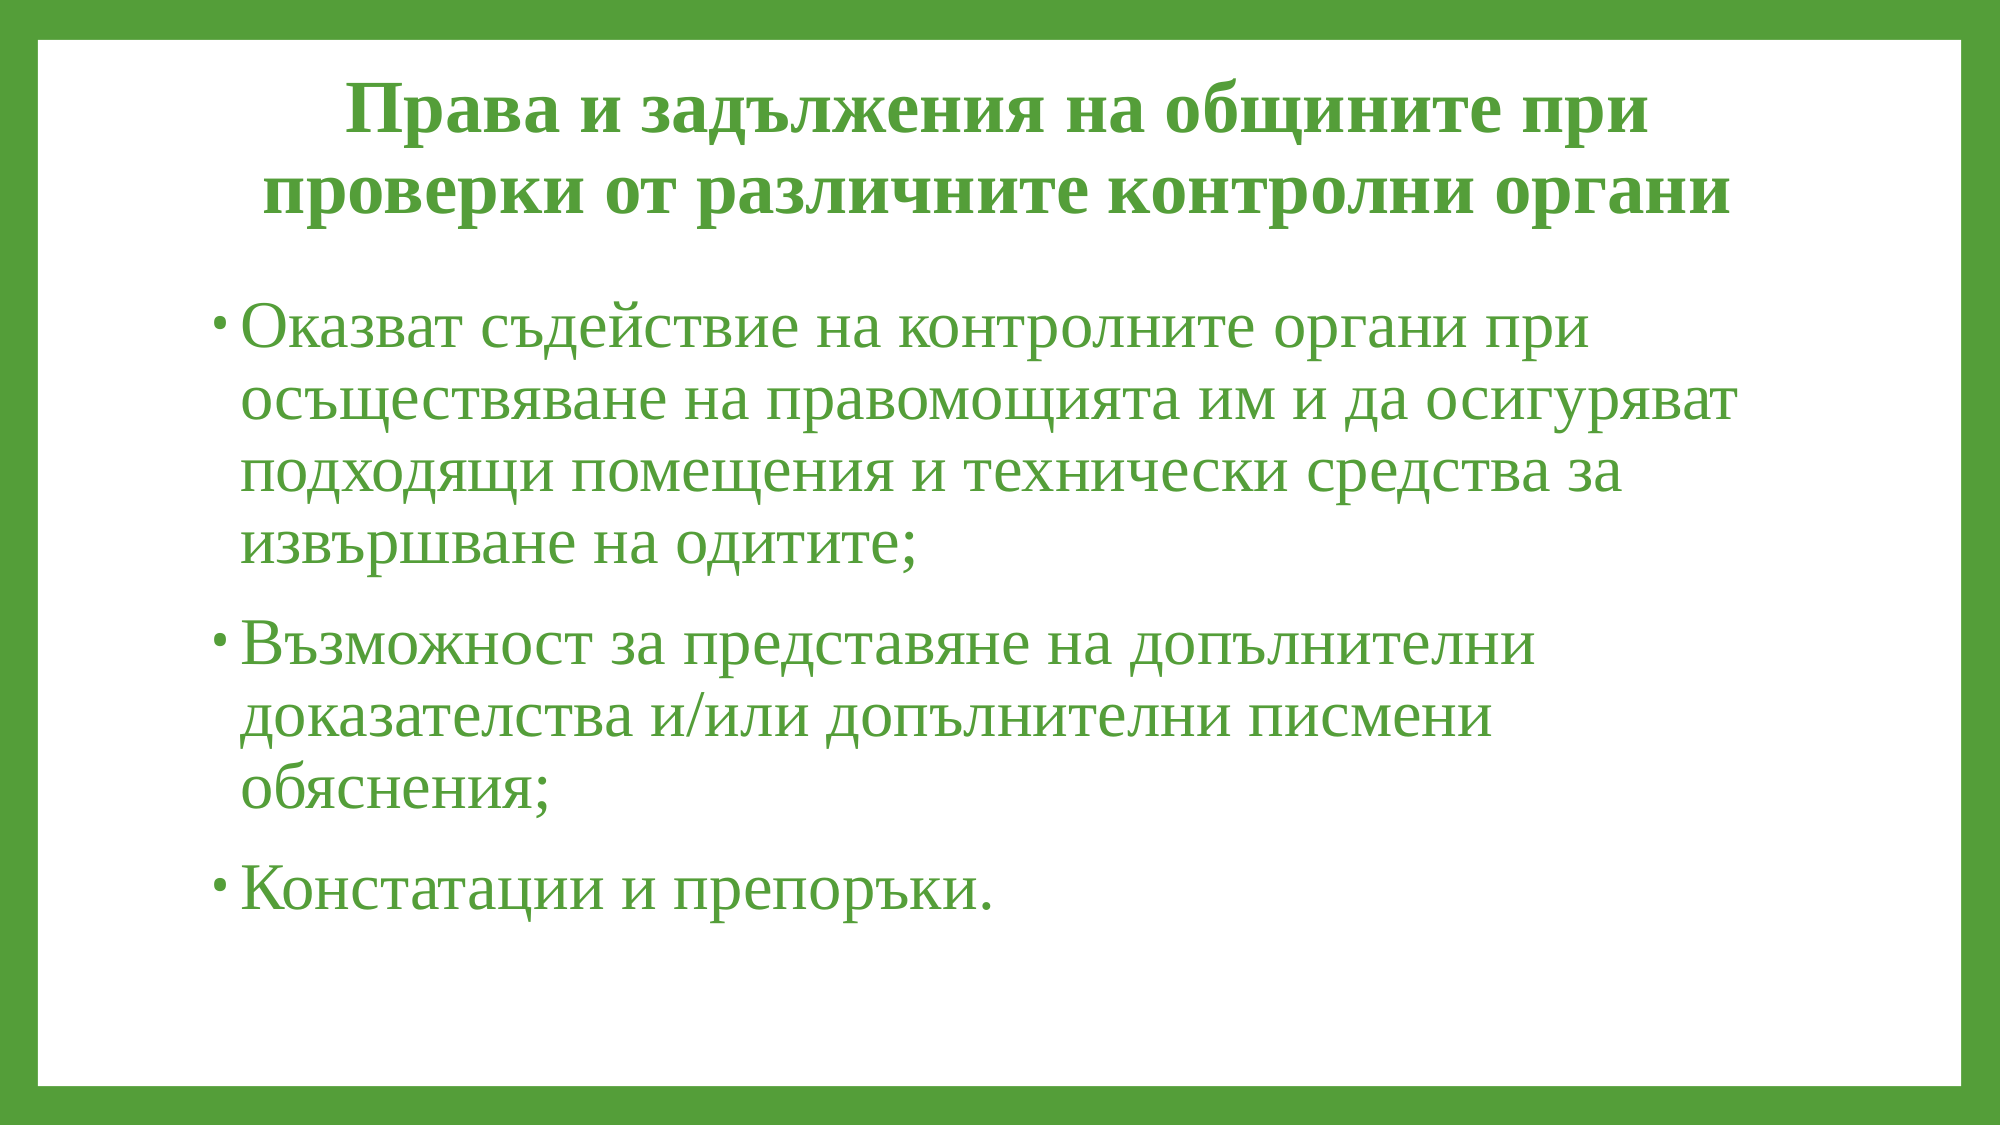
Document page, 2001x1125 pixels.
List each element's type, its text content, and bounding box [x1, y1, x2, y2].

list Оказват съдействие на контролните органи при осъществяване на правомощията им и да осигуряват подходящи помещения и технически средства за извършване на одитите; Възможност за представяне на допълнителни доказателства и/или допълнителни писмени обяснения; Констатации и препоръки. [187, 282, 1808, 1000]
title Права и задължения на общините при проверки от различните контролни органи [187, 37, 1808, 260]
